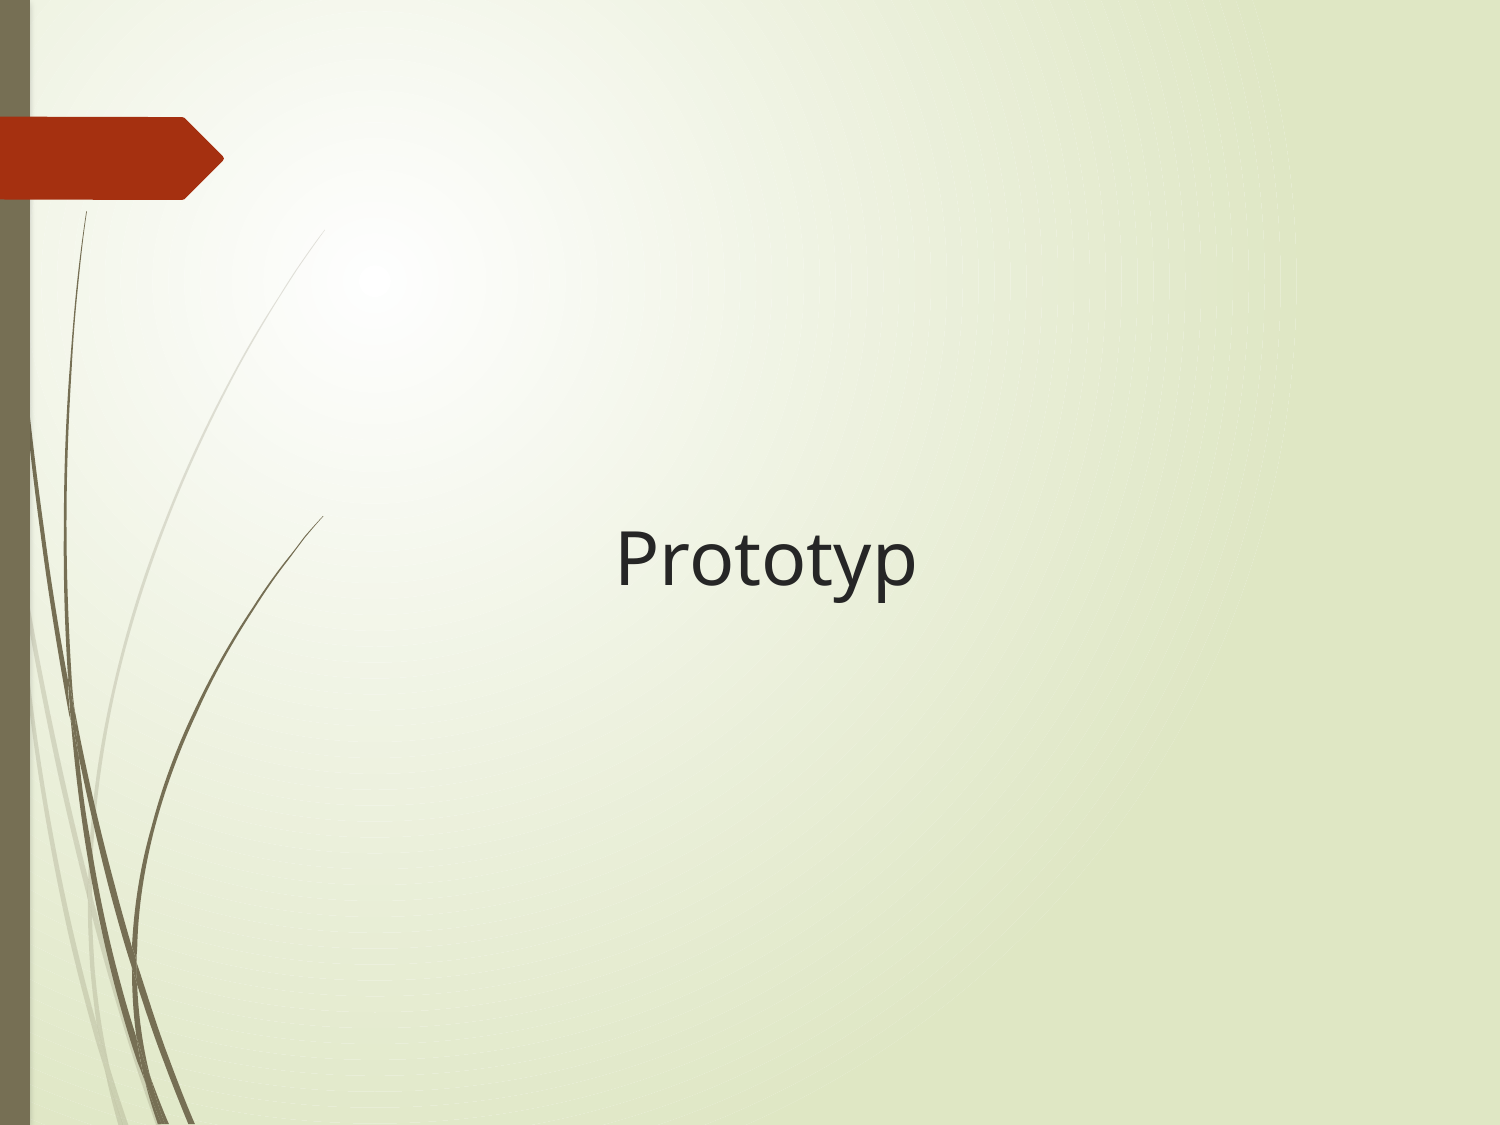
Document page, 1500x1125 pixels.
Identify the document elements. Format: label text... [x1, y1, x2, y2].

title Prototyp [226, 502, 1307, 713]
